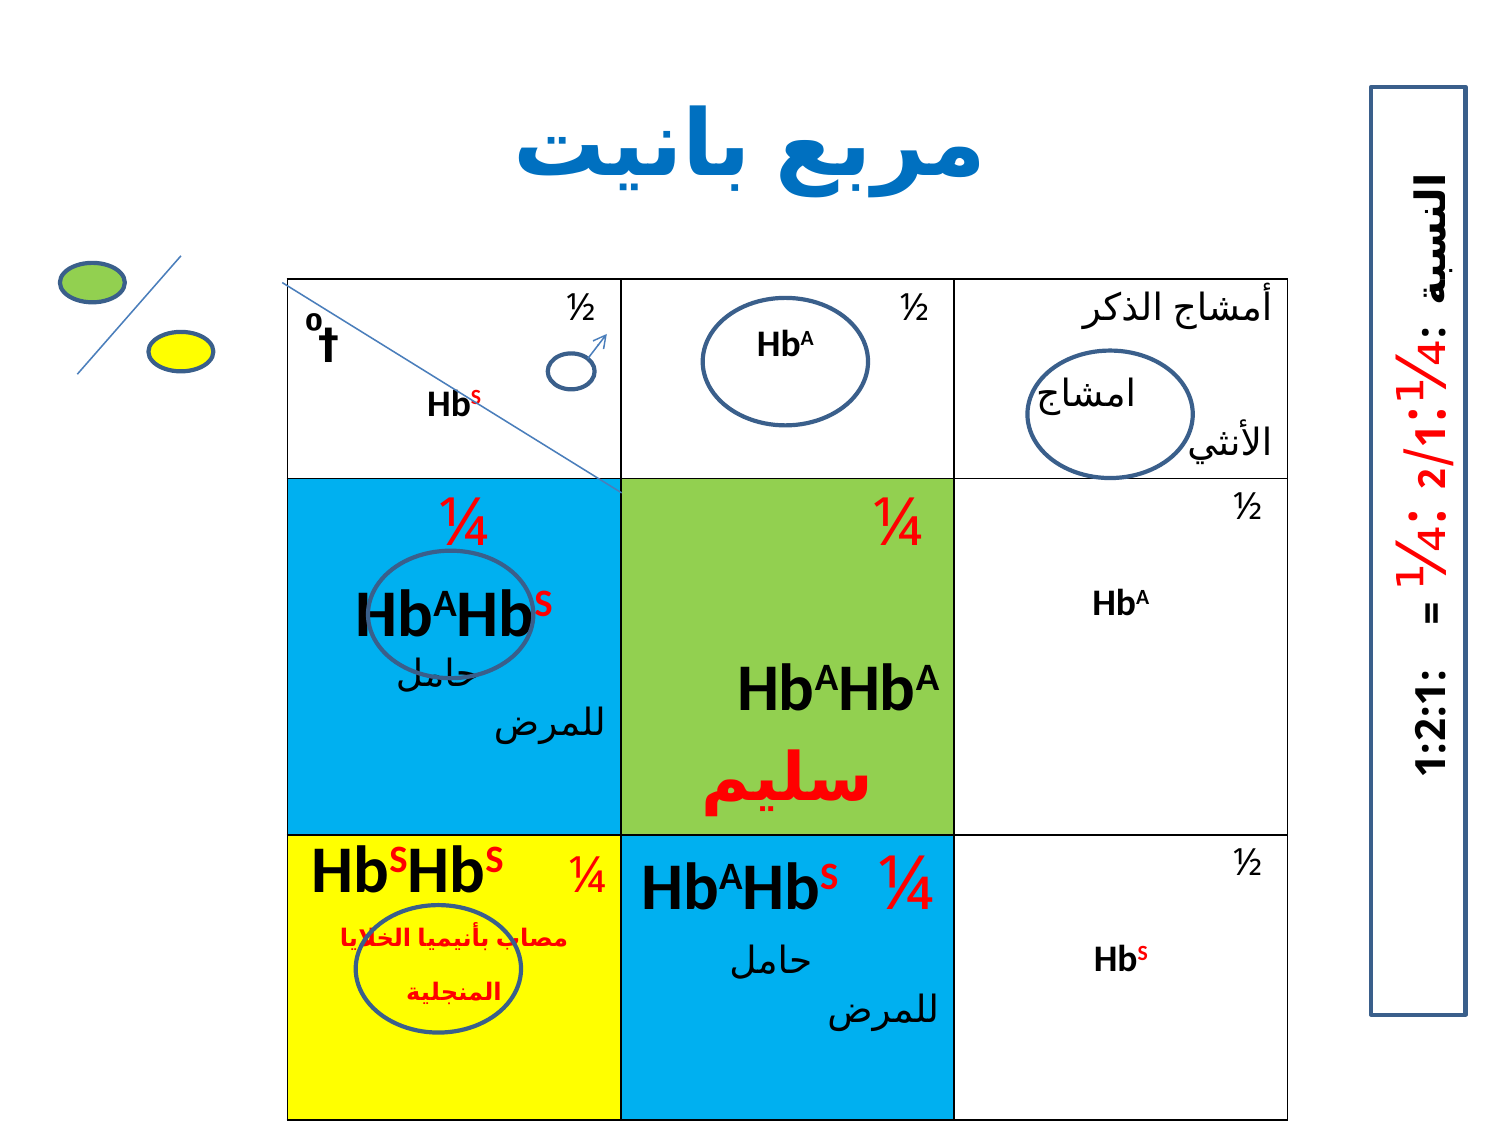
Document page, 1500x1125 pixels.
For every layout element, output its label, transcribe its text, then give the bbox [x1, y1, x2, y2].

table_cell ¼ HbAHbS حامل للمرض [288, 500, 620, 834]
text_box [279, 294, 355, 412]
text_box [77, 255, 182, 375]
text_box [281, 282, 622, 494]
text_box [353, 902, 524, 1035]
text_box النسبة :¼:1/2 :¼ = :1:2:1 [1369, 85, 1468, 1017]
title مربع بانيت [75, 45, 1425, 233]
text_box [365, 548, 536, 681]
table_header ½ [622, 280, 953, 478]
table_header أمشاج الذكر امشاج الأنثي [955, 280, 1287, 478]
table_cell ¼ HbAHbA سليم [622, 479, 953, 834]
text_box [547, 333, 607, 390]
table_cell ½ HbA [955, 479, 1287, 834]
text_box [57, 265, 71, 300]
text_box [1025, 348, 1195, 481]
table_cell ¼ HbSHbS مصاب بأنيميا الخلايا المنجلية [288, 836, 620, 1119]
table_cell ¼ HbAHbS حامل للمرض [622, 836, 953, 1119]
text_box HbA [700, 295, 871, 428]
text_box [187, 330, 216, 374]
table_cell ½ HbS [955, 836, 1287, 1119]
